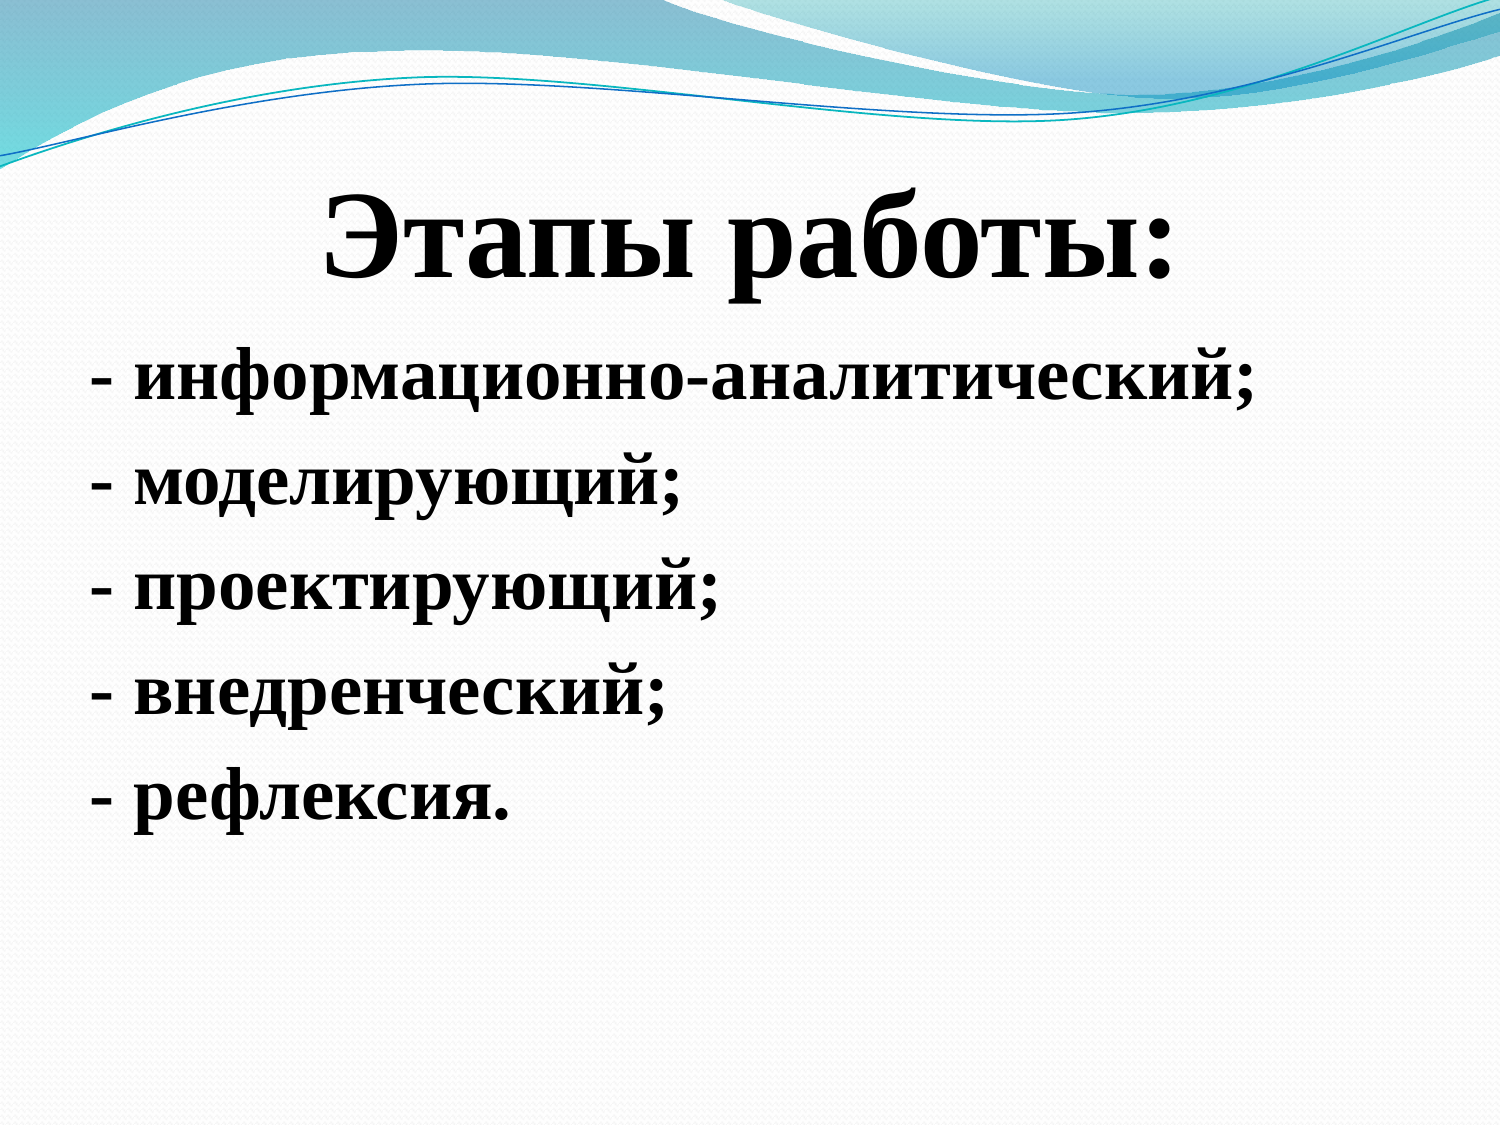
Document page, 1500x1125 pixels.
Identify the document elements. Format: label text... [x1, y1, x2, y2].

title Этапы работы: [75, 115, 1425, 303]
list - информационно-аналитический; - моделирующий; - проектирующий; - внедренческий; - рефлексия. [75, 317, 1425, 1038]
